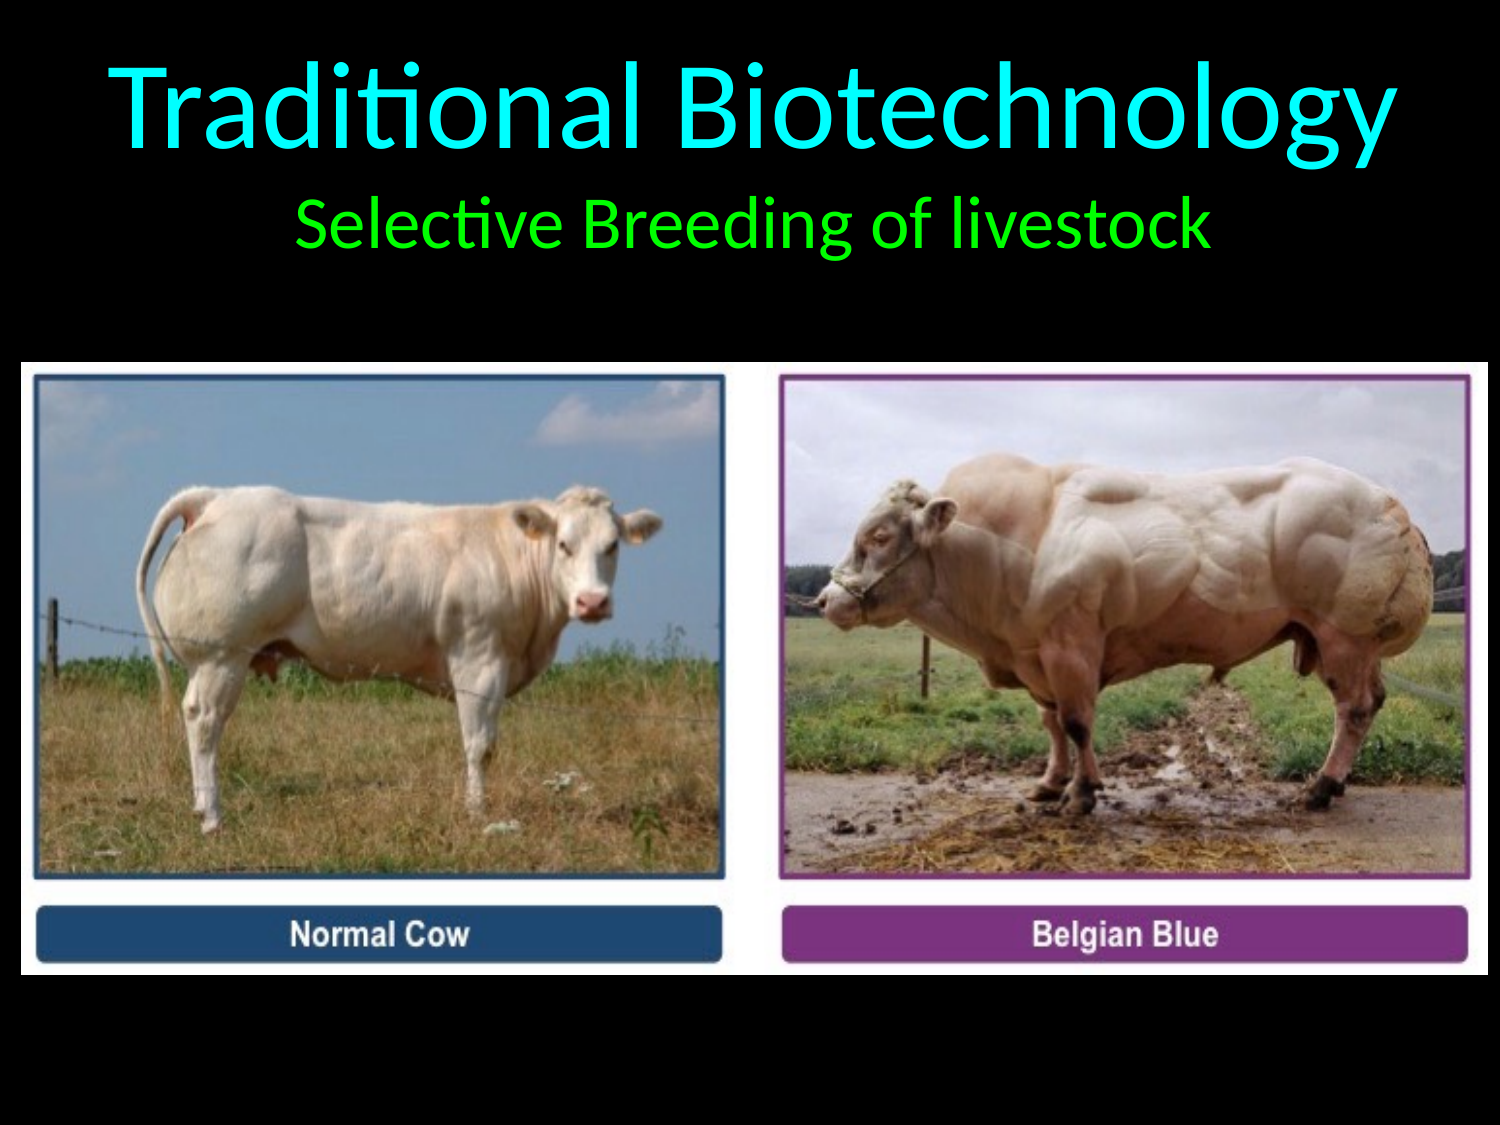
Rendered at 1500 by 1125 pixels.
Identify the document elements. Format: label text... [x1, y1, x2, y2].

picture [21, 362, 1488, 976]
text_box Traditional Biotechnology Selective Breeding of livestock [54, 0, 1455, 288]
